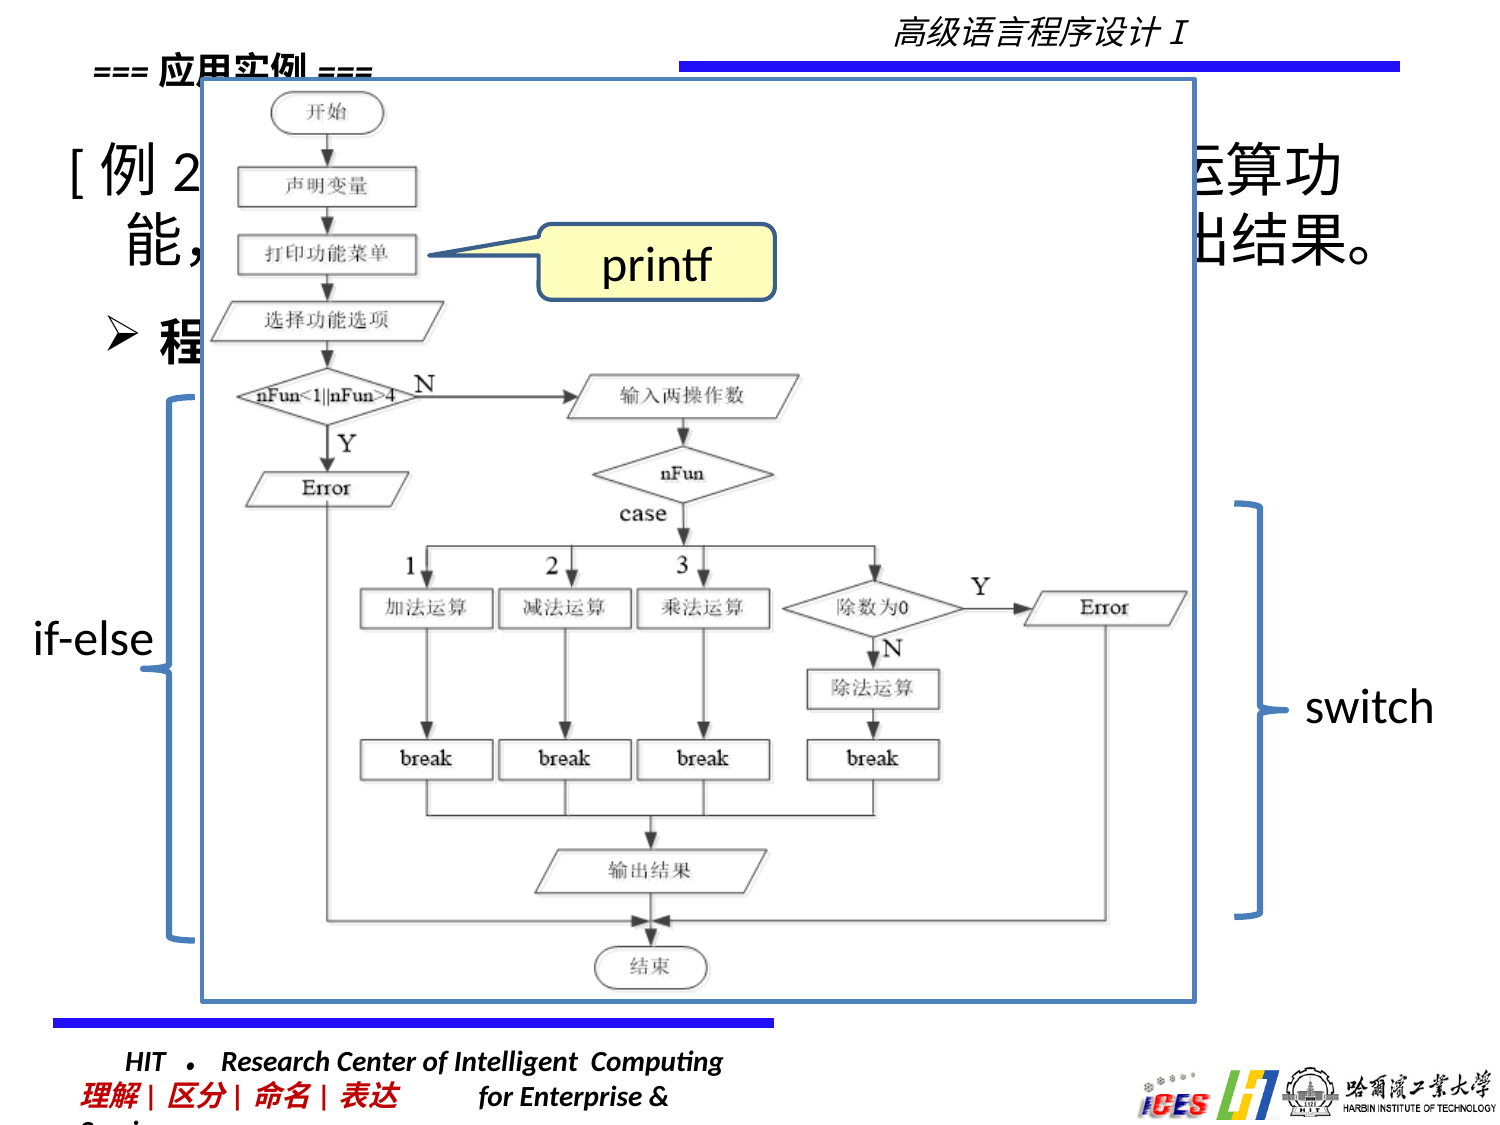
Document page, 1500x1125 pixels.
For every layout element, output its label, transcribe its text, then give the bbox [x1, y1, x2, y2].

picture [1216, 1063, 1500, 1120]
list [例2-6] 编写计算器程序。要求由用户选择运算功能，对任意输入的两个数进行计算，并输出结果。 [1197, 125, 1447, 303]
list [例2-6] 编写计算器程序。要求由用户选择运算功能，对任意输入的两个数进行计算，并输出结果。 [53, 125, 199, 303]
text_box 程序设计描述 [89, 303, 199, 378]
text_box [16, 396, 196, 941]
picture [1137, 1070, 1213, 1120]
picture [204, 80, 1193, 1000]
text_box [1234, 503, 1452, 918]
text_box ===应用实例=== [78, 40, 657, 100]
